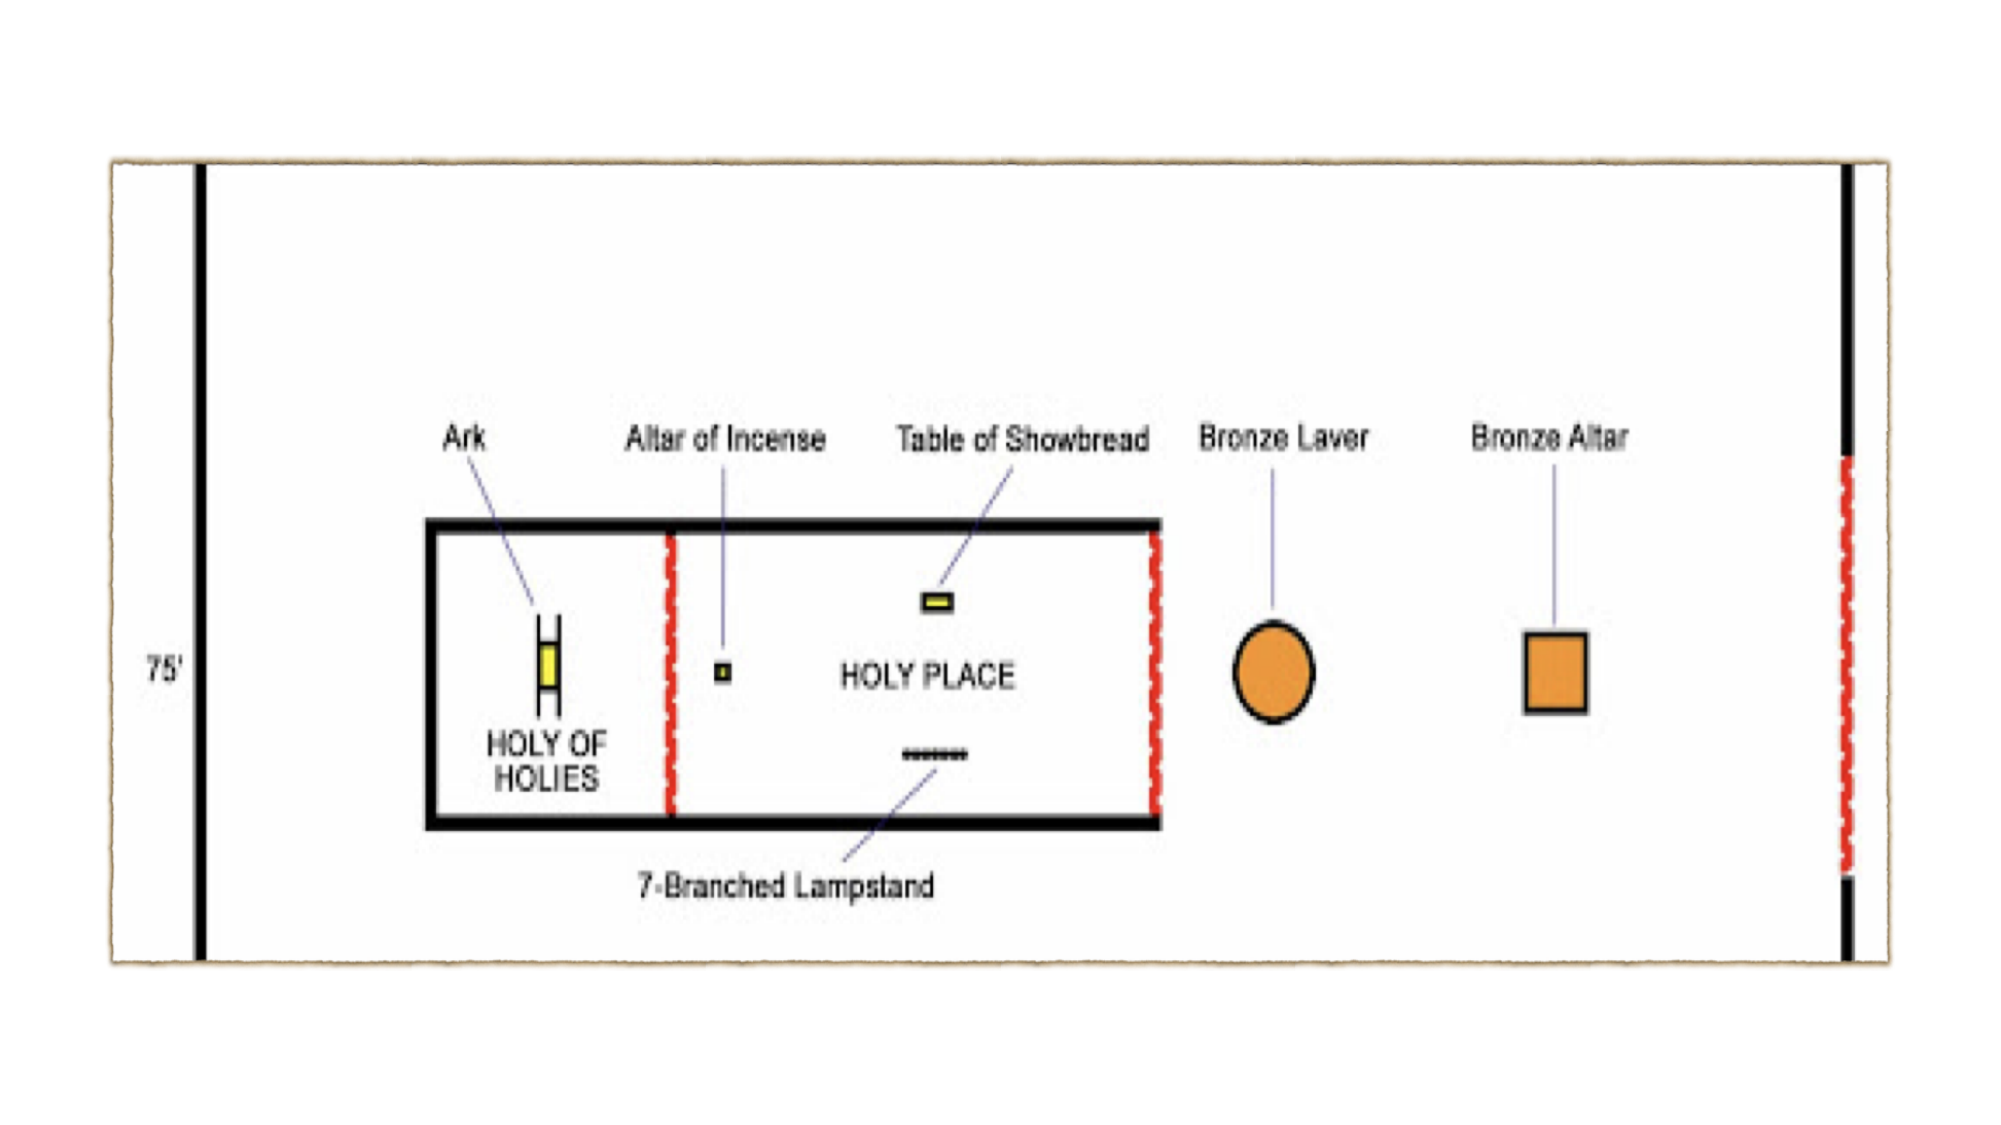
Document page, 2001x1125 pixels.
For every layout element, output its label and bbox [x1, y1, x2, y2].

list [105, 154, 1895, 971]
